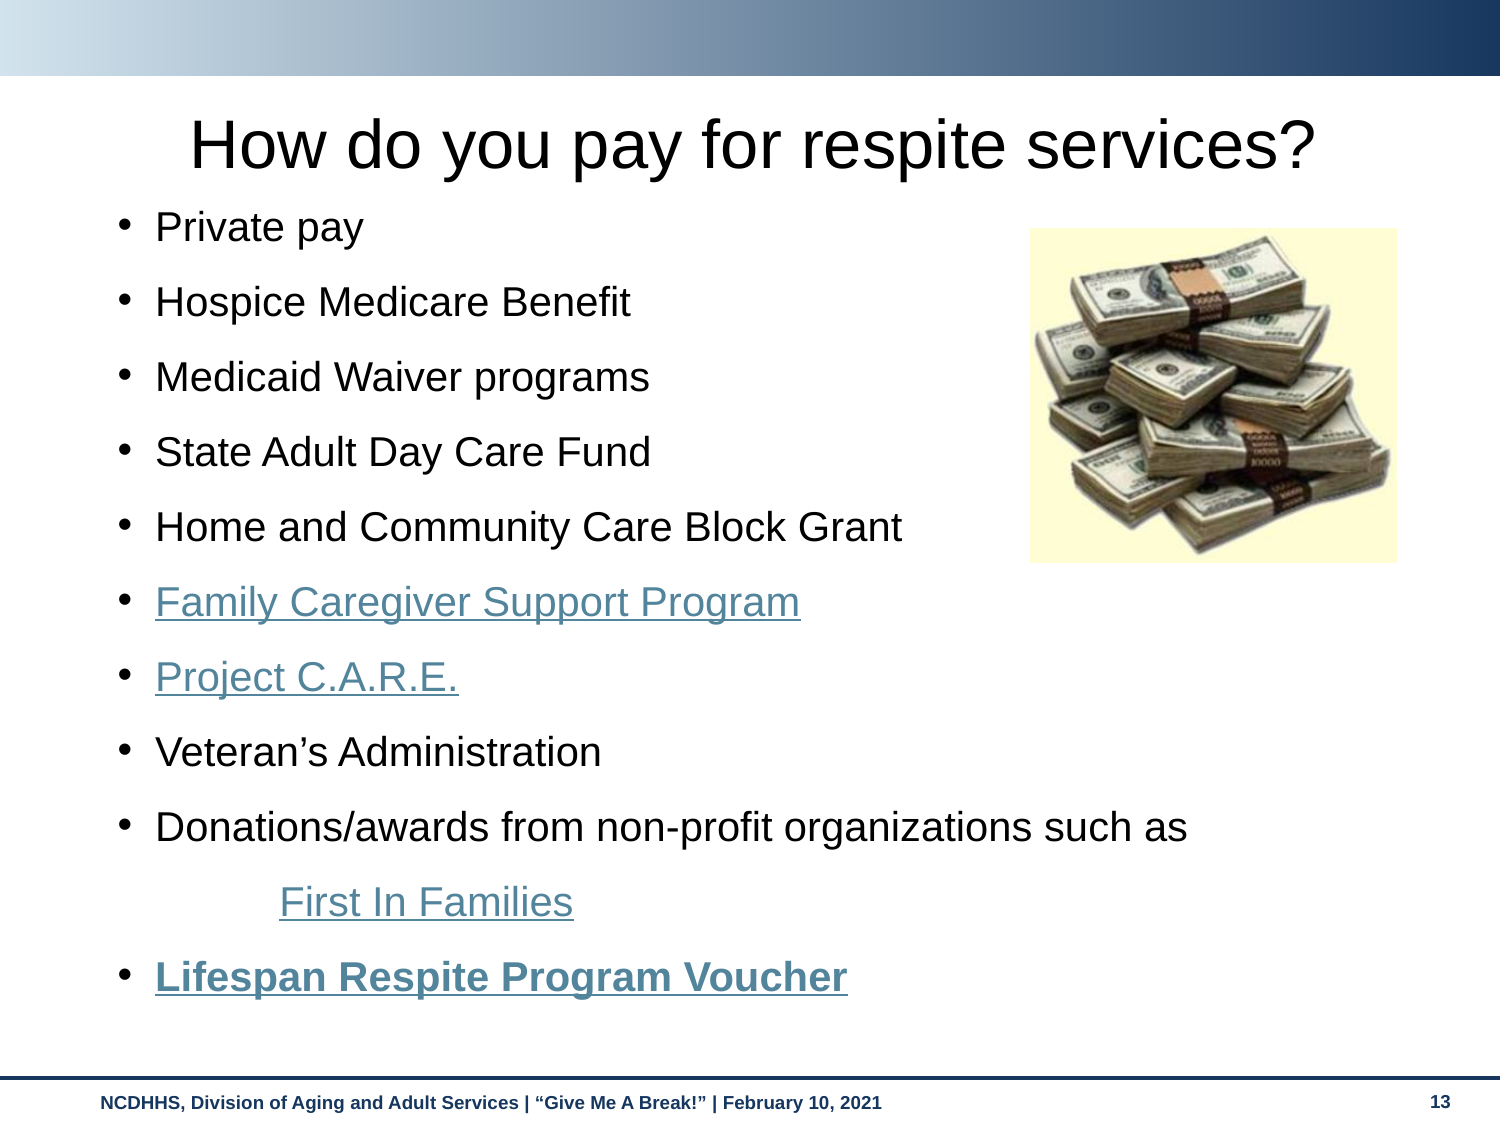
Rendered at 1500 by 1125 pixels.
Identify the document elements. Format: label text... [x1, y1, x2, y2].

title How do you pay for respite services? [110, 102, 1398, 193]
list Private pay Hospice Medicare Benefit Medicaid Waiver programs State Adult Day Care Fund Home and Community Care Block Grant Family Caregiver Support Program Project C.A.R.E. Veteran’s Administration Donations/awards from non-profit organizations such as First In Families Lifespan Respite Program Voucher . . [102, 192, 1397, 985]
picture [1030, 228, 1397, 563]
